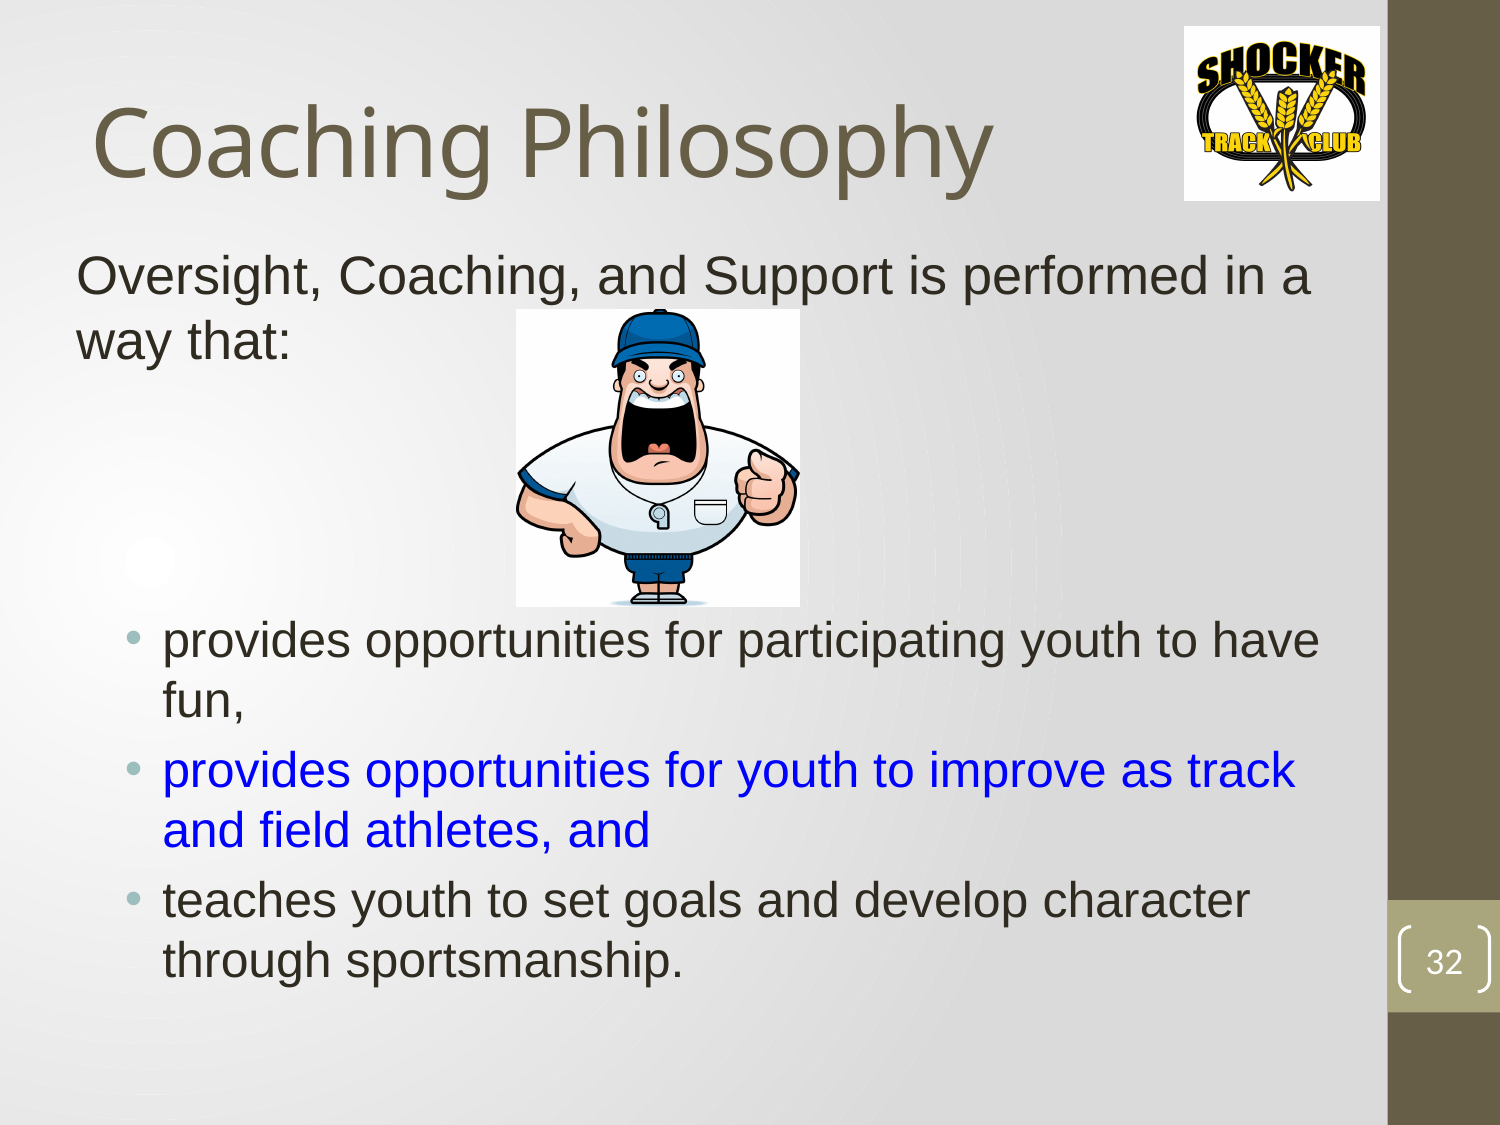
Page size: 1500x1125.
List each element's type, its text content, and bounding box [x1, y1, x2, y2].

slide_number 32 [1397, 925, 1492, 994]
picture [1184, 25, 1380, 202]
title Coaching Philosophy [75, 45, 1325, 232]
picture [516, 308, 801, 607]
list Oversight, Coaching, and Support is performed in a way that: provides opportunities for participating youth to have fun, provides opportunities for youth to improve as track and field athletes, and teaches youth to set goals and develop character through sportsmanship. [42, 232, 1380, 1104]
